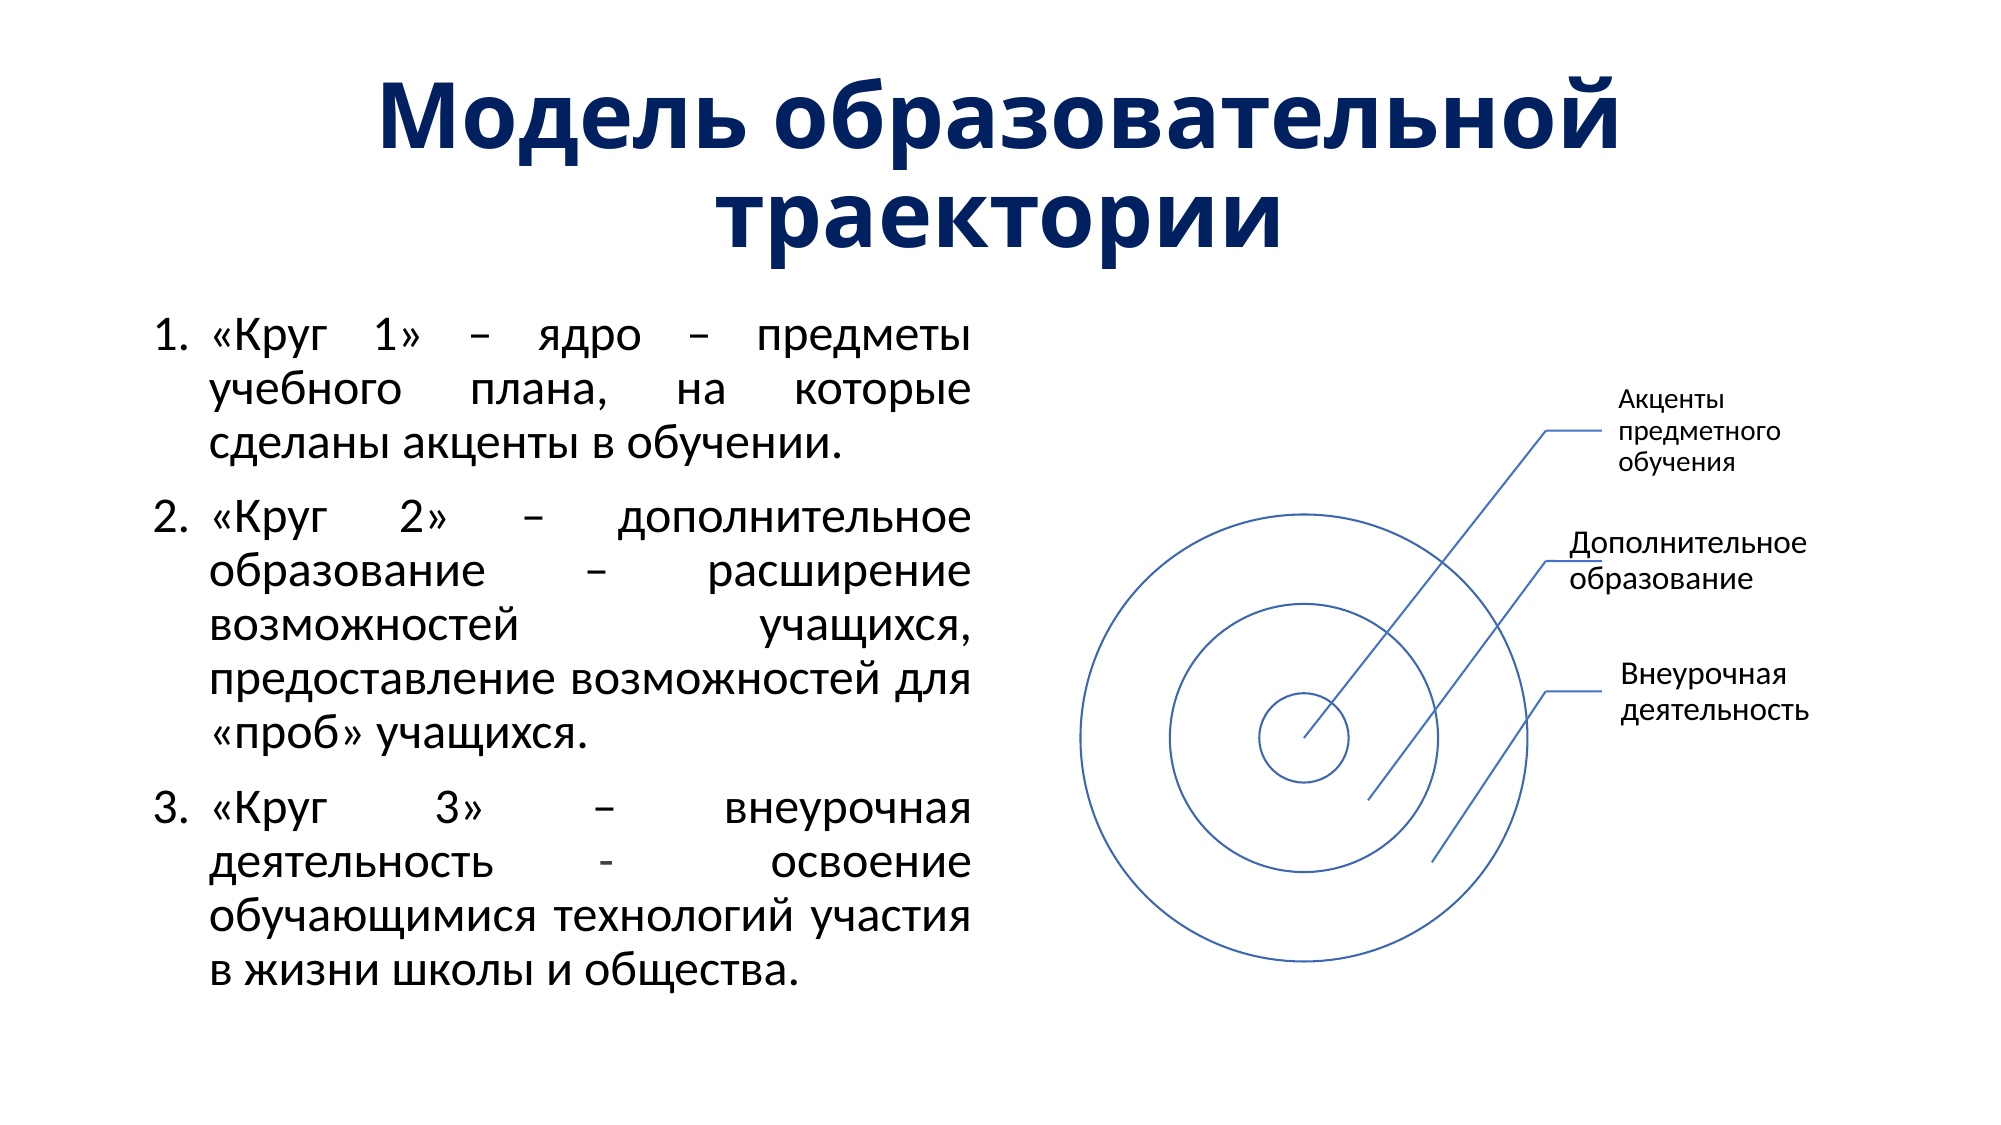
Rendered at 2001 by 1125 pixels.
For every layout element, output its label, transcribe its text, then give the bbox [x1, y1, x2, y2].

list «Круг 1» – ядро – предметы учебного плана, на которые сделаны акценты в обучении. «Круг 2» – дополнительное образование – расширение возможностей учащихся, предоставление возможностей для «проб» учащихся. «Круг 3» – внеурочная деятельность - освоение обучающимися технологий участия в жизни школы и общества. [137, 299, 988, 1014]
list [1052, 365, 1905, 962]
title Модель образовательной траектории [137, 59, 1863, 278]
